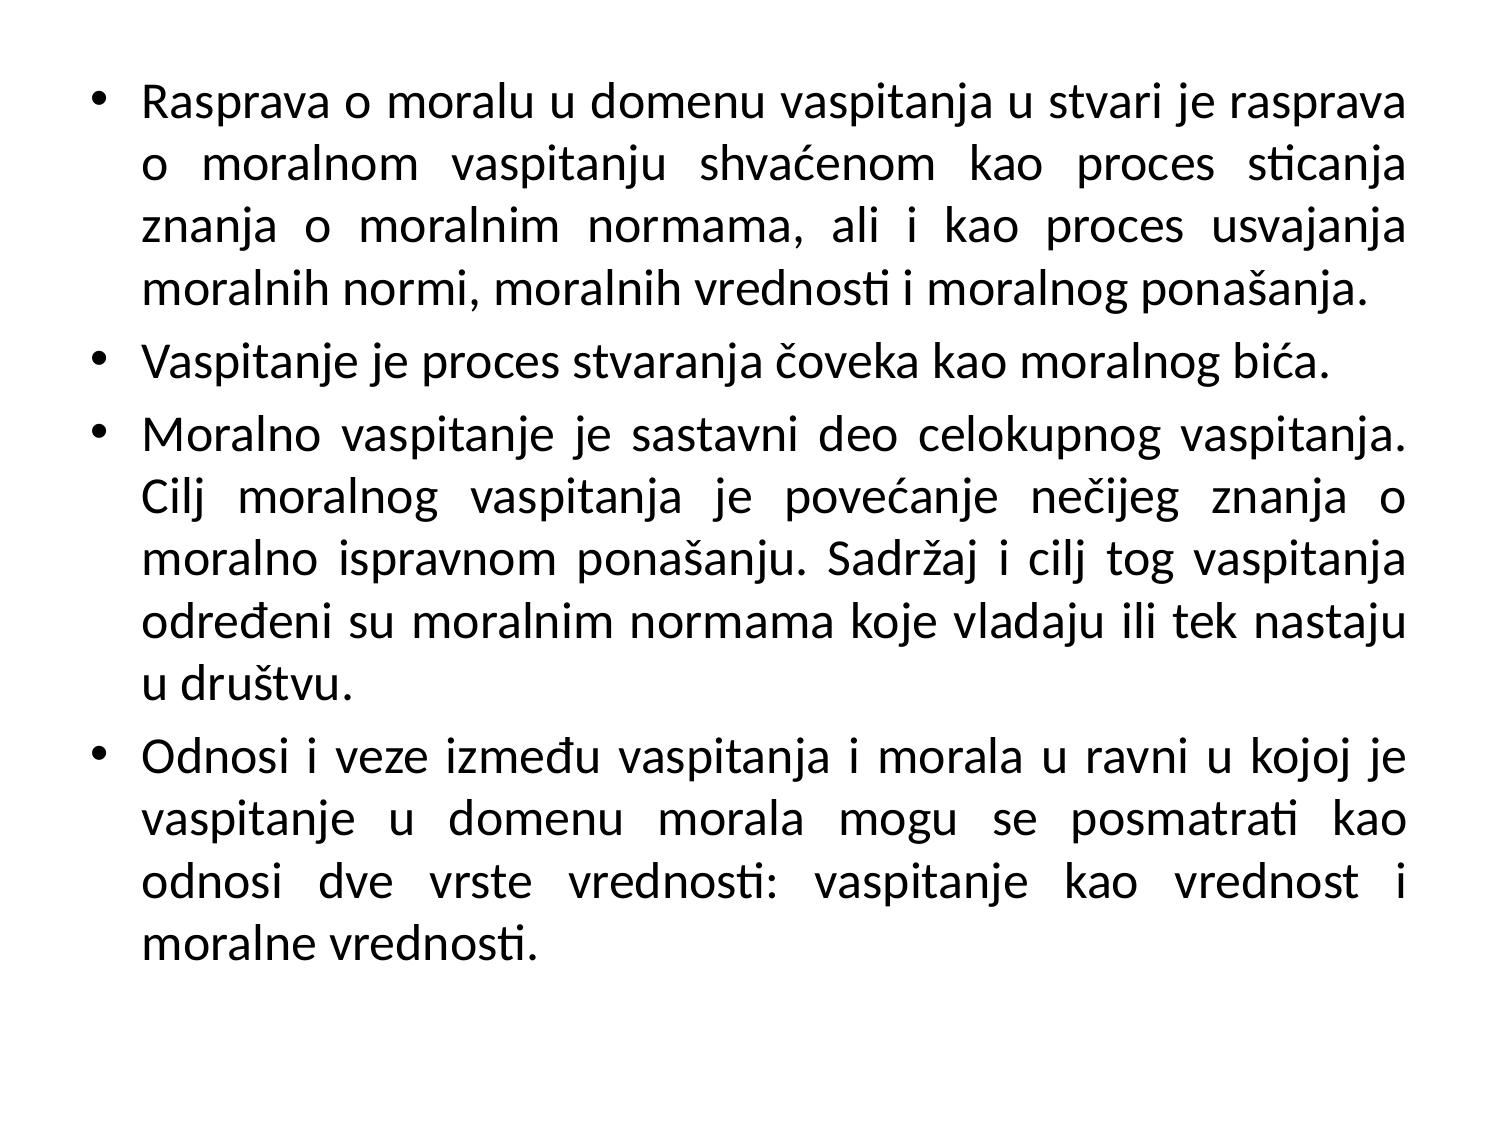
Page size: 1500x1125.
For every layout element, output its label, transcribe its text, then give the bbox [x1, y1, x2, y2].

list Rasprava o moralu u domenu vaspitanja u stvari je rasprava o moralnom vaspitanju shvaćenom kao proces sticanja znanja o moralnim normama, ali i kao proces usvajanja moralnih normi, moralnih vrednosti i moralnog ponašanja. Vaspitanje je proces stvaranja čoveka kao moralnog bića. Moralno vaspitanje je sastavni deo celokupnog vaspitanja. Cilj moralnog vaspitanja je povećanje nečijeg znanja o moralno ispravnom ponašanju. Sadržaj i cilj tog vaspitanja određeni su moralnim normama koje vladaju ili tek nastaju u društvu. Odnosi i veze između vaspitanja i morala u ravni u kojoj je vaspitanje u domenu morala mogu se posmatrati kao odnosi dve vrste vrednosti: vaspitanje kao vrednost i moralne vrednosti. [75, 58, 1425, 1005]
